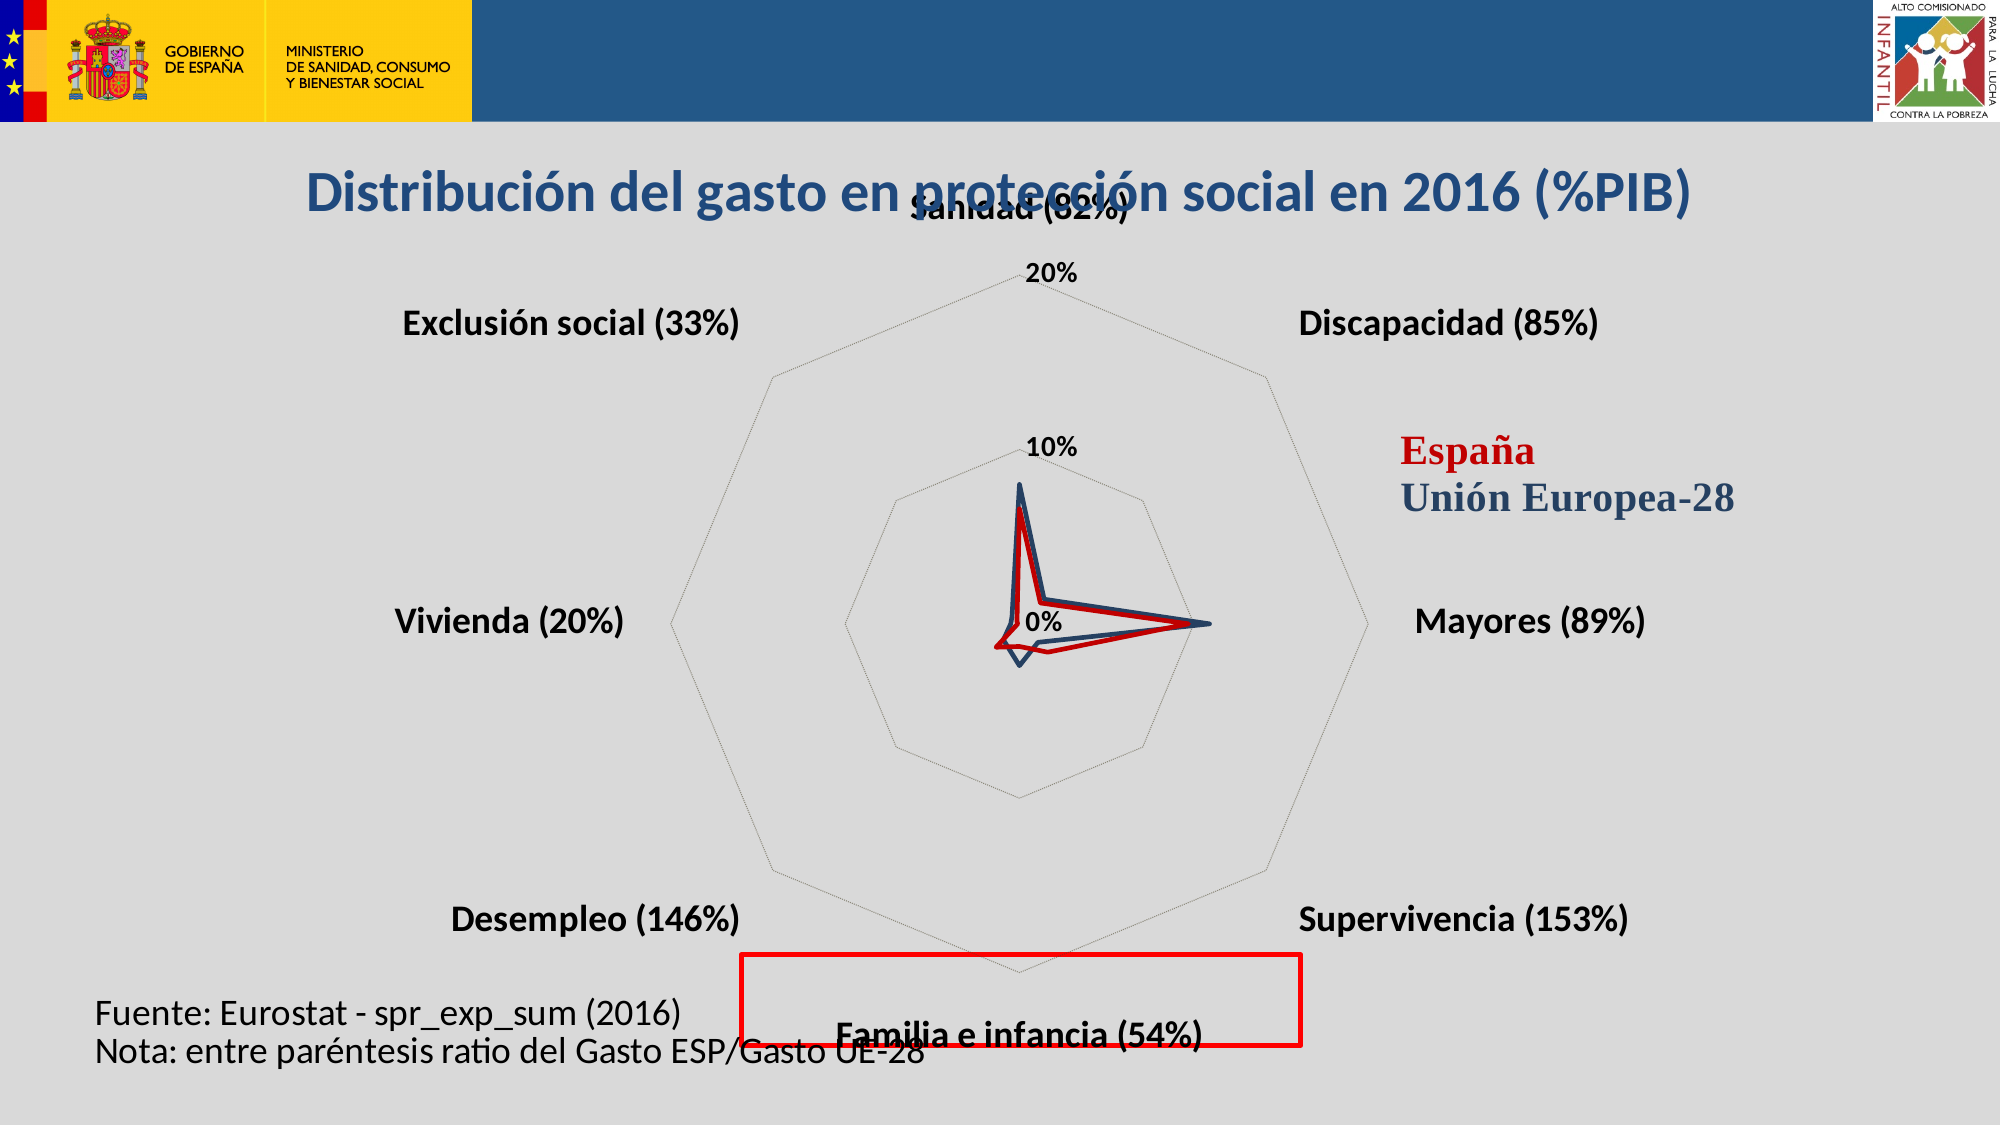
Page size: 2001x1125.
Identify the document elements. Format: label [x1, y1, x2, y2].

picture [0, 0, 472, 123]
picture [1872, 0, 2000, 121]
chart [0, 121, 2000, 1125]
